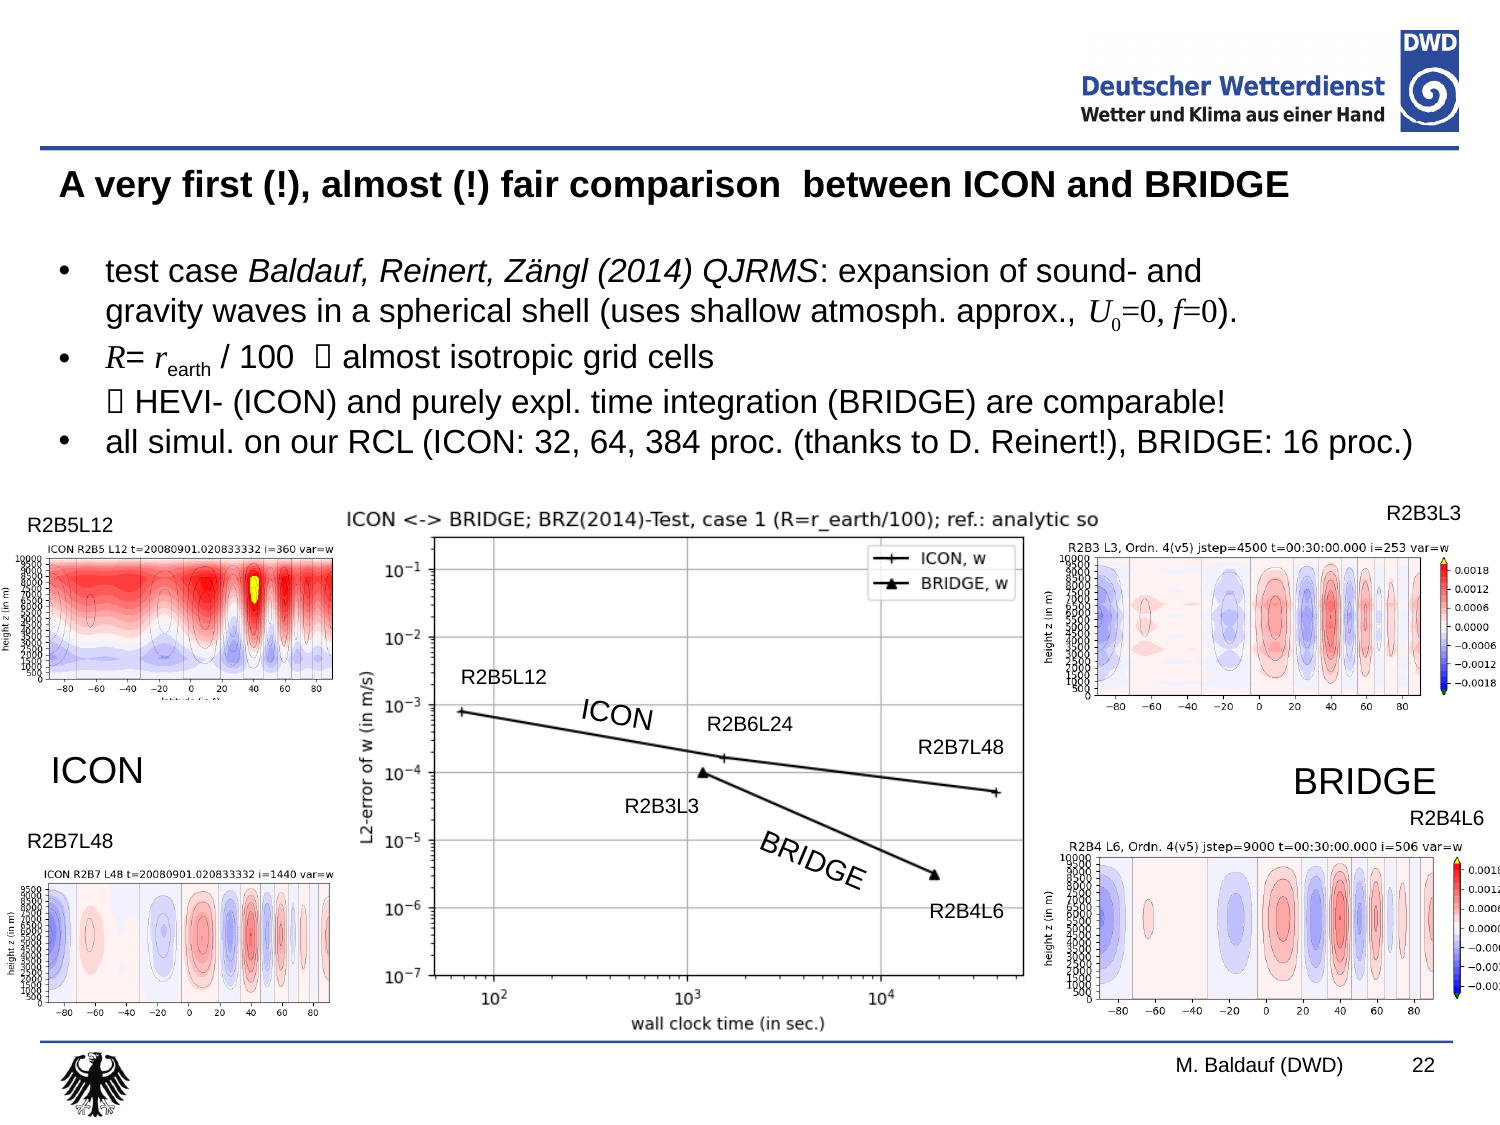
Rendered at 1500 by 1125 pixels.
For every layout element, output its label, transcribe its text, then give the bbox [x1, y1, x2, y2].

picture [0, 468, 1500, 1038]
picture [58, 1050, 132, 1119]
text_box M. Baldauf (DWD) [749, 1046, 1359, 1083]
text_box BRIDGE [1278, 749, 1452, 810]
text_box R2B3L3 [1371, 492, 1476, 532]
text_box R2B7L48 [12, 820, 129, 860]
text_box 22 [1359, 1046, 1435, 1083]
text_box R2B4L6 [1394, 796, 1500, 830]
text_box R2B5L12 [12, 503, 129, 537]
text_box A very first (!), almost (!) fair comparison between ICON and BRIDGE test case Baldauf, Reinert, Zängl (2014) QJRMS: expansion of sound- and gravity waves in a spherical shell (uses shallow atmosph. approx., U0=0, f=0). R= rearth / 100  almost isotropic grid cells  HEVI- (ICON) and purely expl. time integration (BRIDGE) are comparable! all simul. on our RCL (ICON: 32, 64, 384 proc. (thanks to D. Reinert!), BRIDGE: 16 proc.) [43, 152, 1431, 468]
picture [1081, 30, 1459, 132]
text_box ICON [35, 738, 160, 798]
